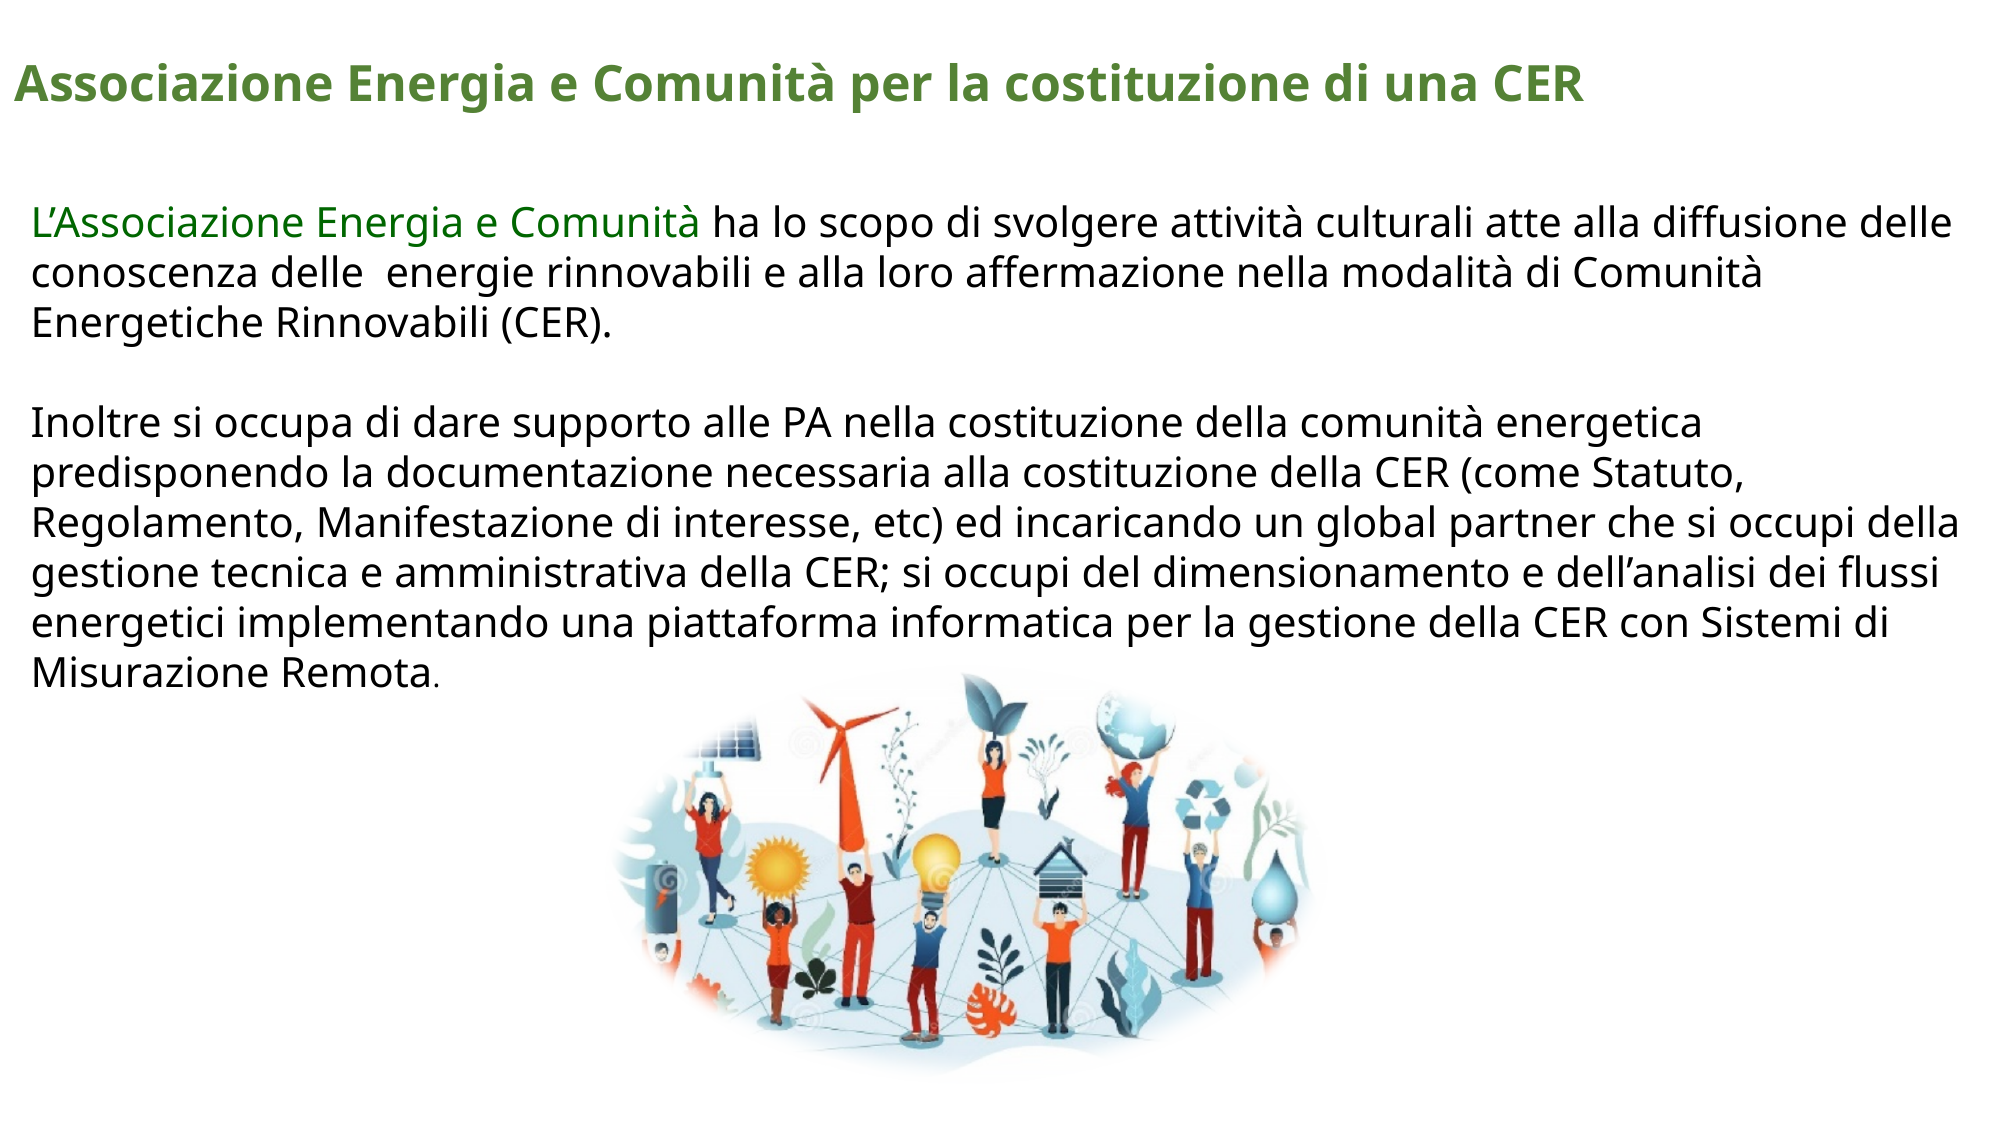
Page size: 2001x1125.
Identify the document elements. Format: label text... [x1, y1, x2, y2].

text_box Associazione Energia e Comunità per la costituzione di una CER [0, 44, 1920, 187]
picture [602, 664, 1330, 1084]
text_box L’Associazione Energia e Comunità ha lo scopo di svolgere attività culturali atte alla diffusione delle conoscenza delle energie rinnovabili e alla loro affermazione nella modalità di Comunità Energetiche Rinnovabili (CER). Inoltre si occupa di dare supporto alle PA nella costituzione della comunità energetica predisponendo la documentazione necessaria alla costituzione della CER (come Statuto, Regolamento, Manifestazione di interesse, etc) ed incaricando un global partner che si occupi della gestione tecnica e amministrativa della CER; si occupi del dimensionamento e dell’analisi dei flussi energetici implementando una piattaforma informatica per la gestione della CER con Sistemi di Misurazione Remota. [15, 188, 1984, 749]
